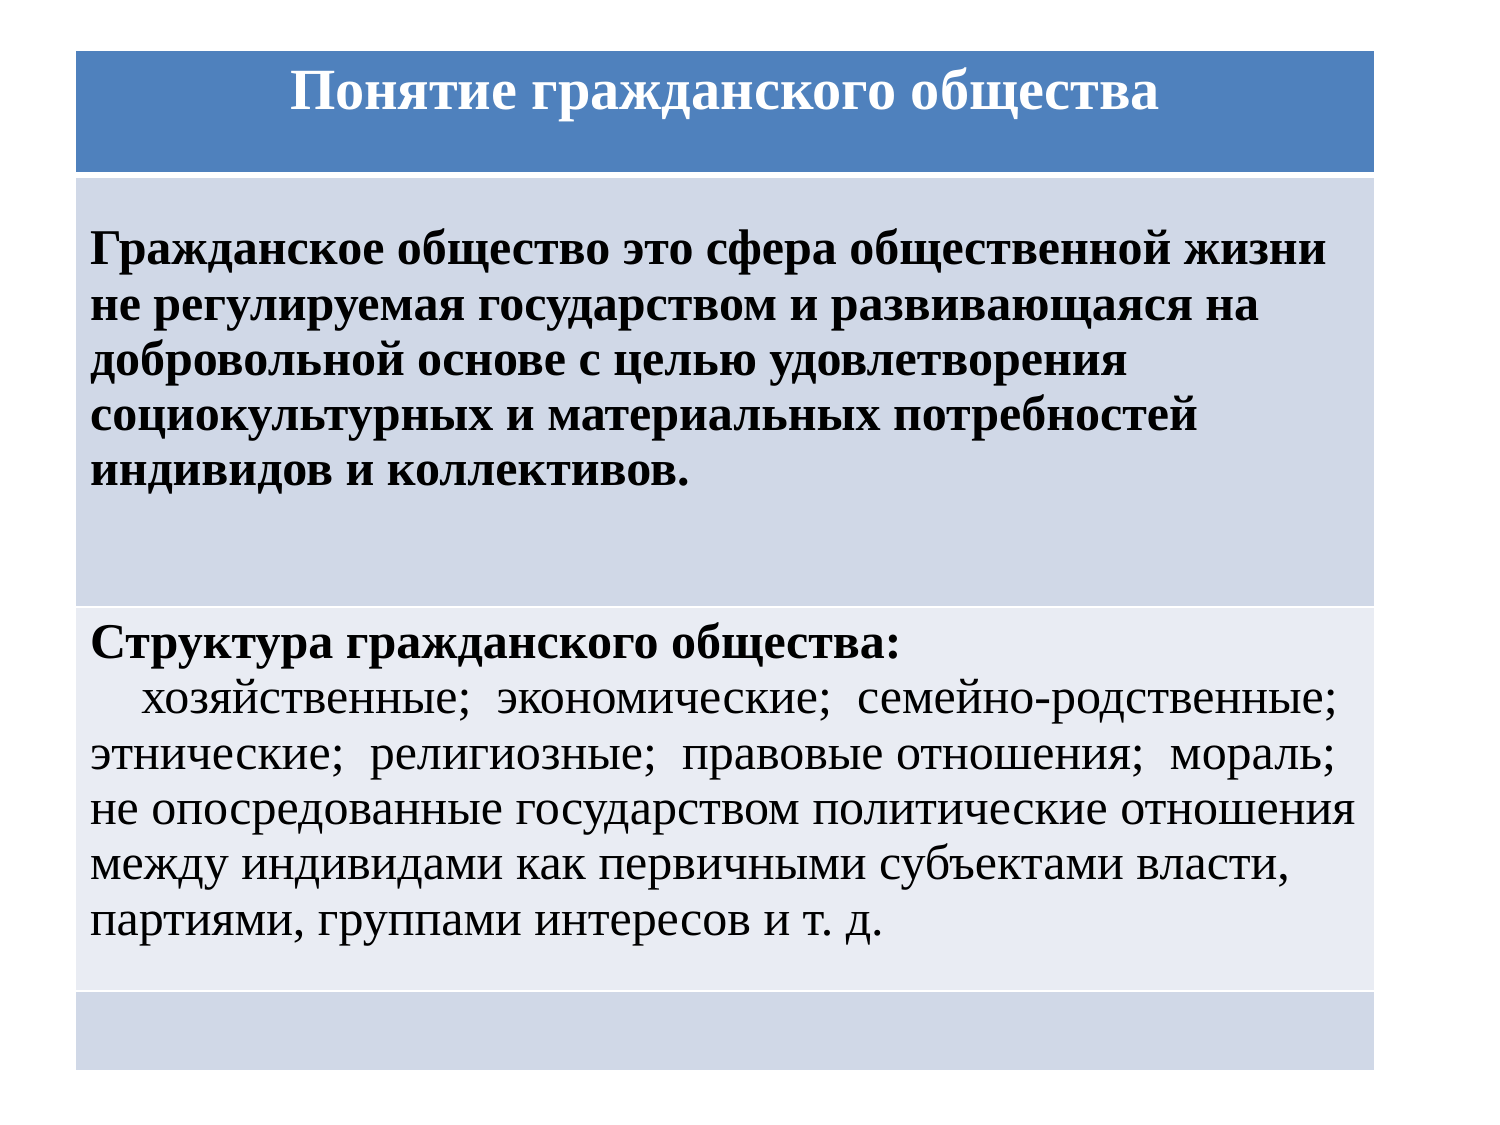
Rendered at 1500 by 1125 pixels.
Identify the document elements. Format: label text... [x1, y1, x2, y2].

table_cell Гражданское общество это сфера общественной жизни не регулируемая государством и развивающаяся на добровольной основе с целью удовлетворения социокультурных и материальных потребностей индивидов и коллективов. [76, 178, 1374, 606]
table_cell Структура гражданского общества:  хозяйственные; экономические; семейно-родственные; этнические; религиозные; правовые отношения; мораль; не опосредованные государством политические отношения между индивидами как первичными субъектами власти, партиями, группами интересов и т. д. [76, 608, 1374, 990]
table_header Понятие гражданского общества [76, 51, 1374, 172]
table_cell [76, 992, 1374, 1070]
